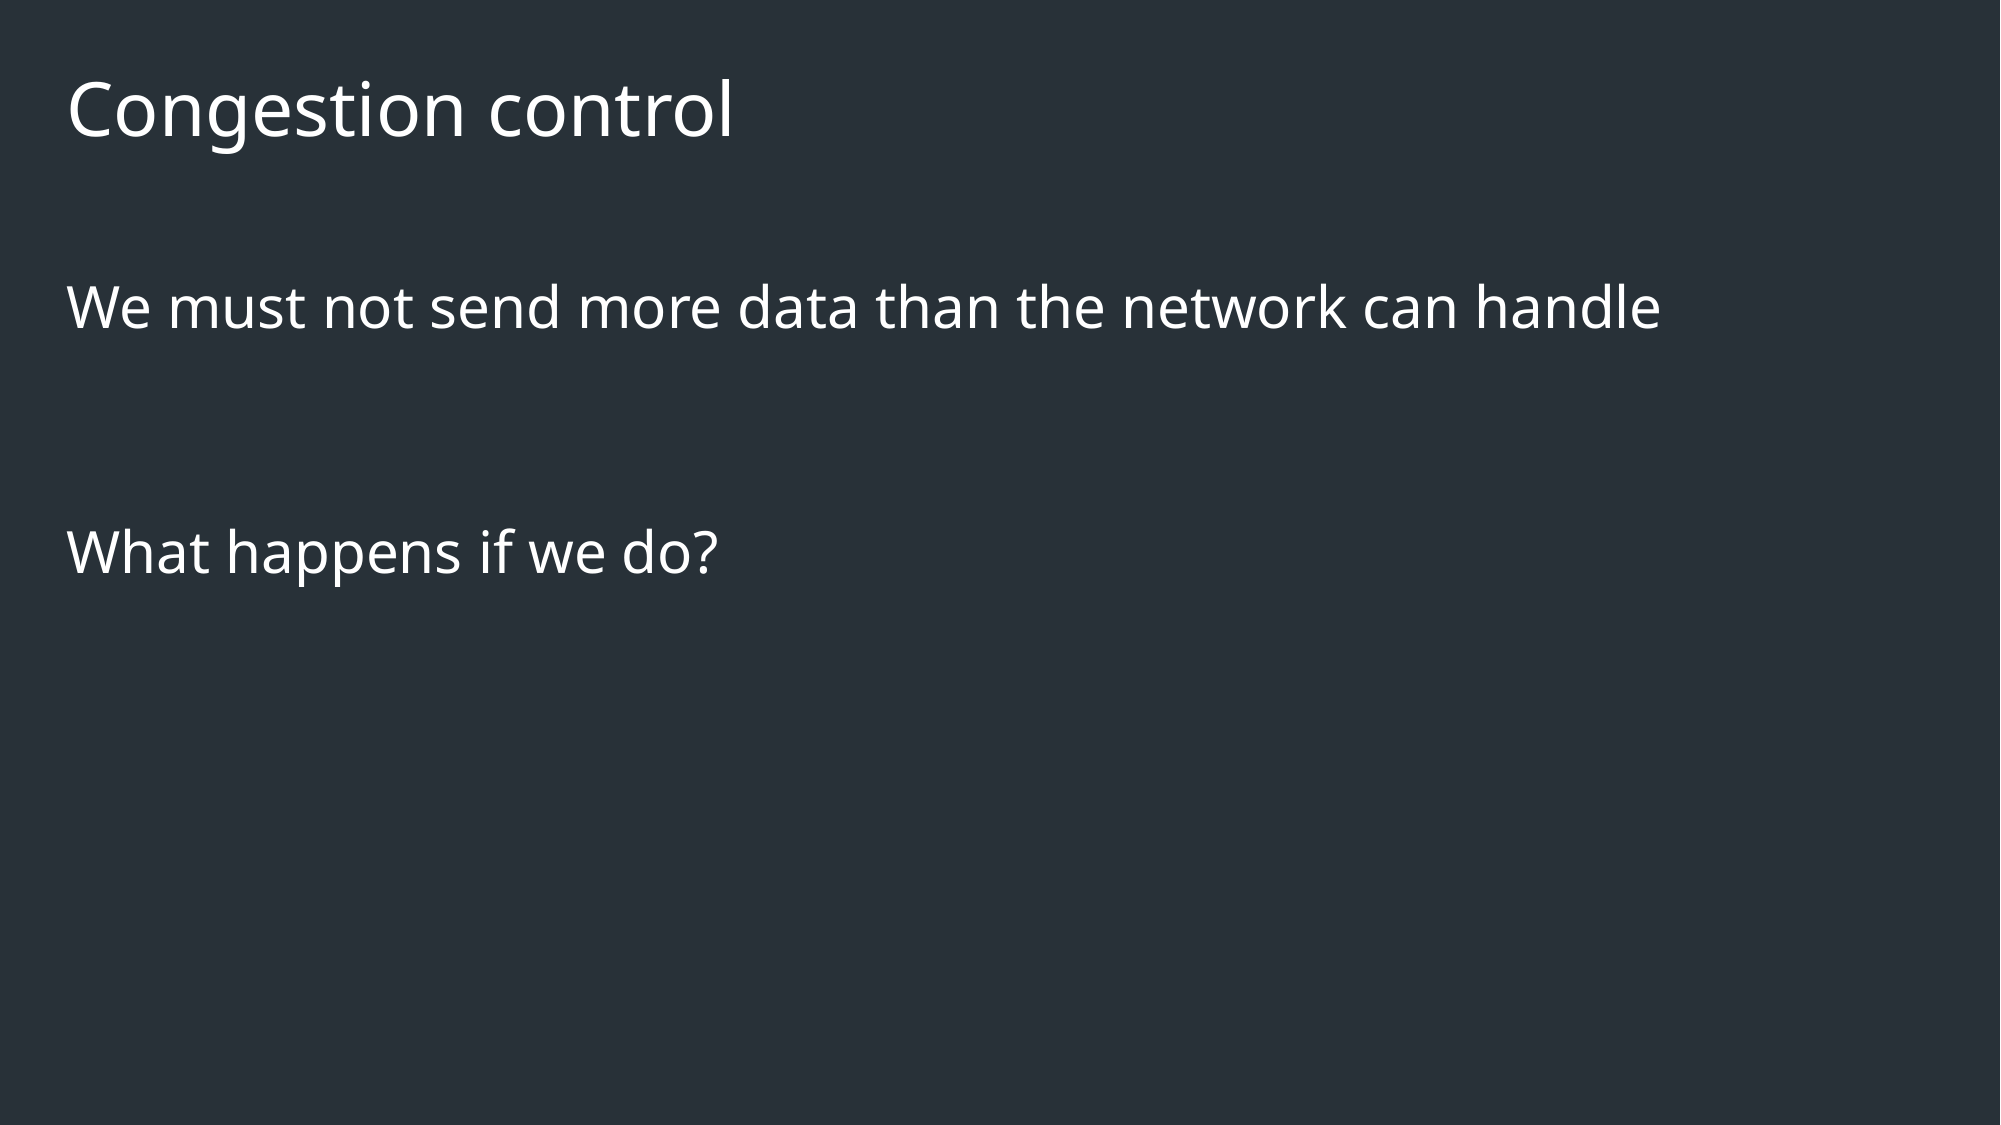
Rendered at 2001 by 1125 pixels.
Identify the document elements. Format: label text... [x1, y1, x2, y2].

title Congestion control [51, 12, 1946, 200]
list We must not send more data than the network can handle What happens if we do? [51, 262, 1946, 1005]
